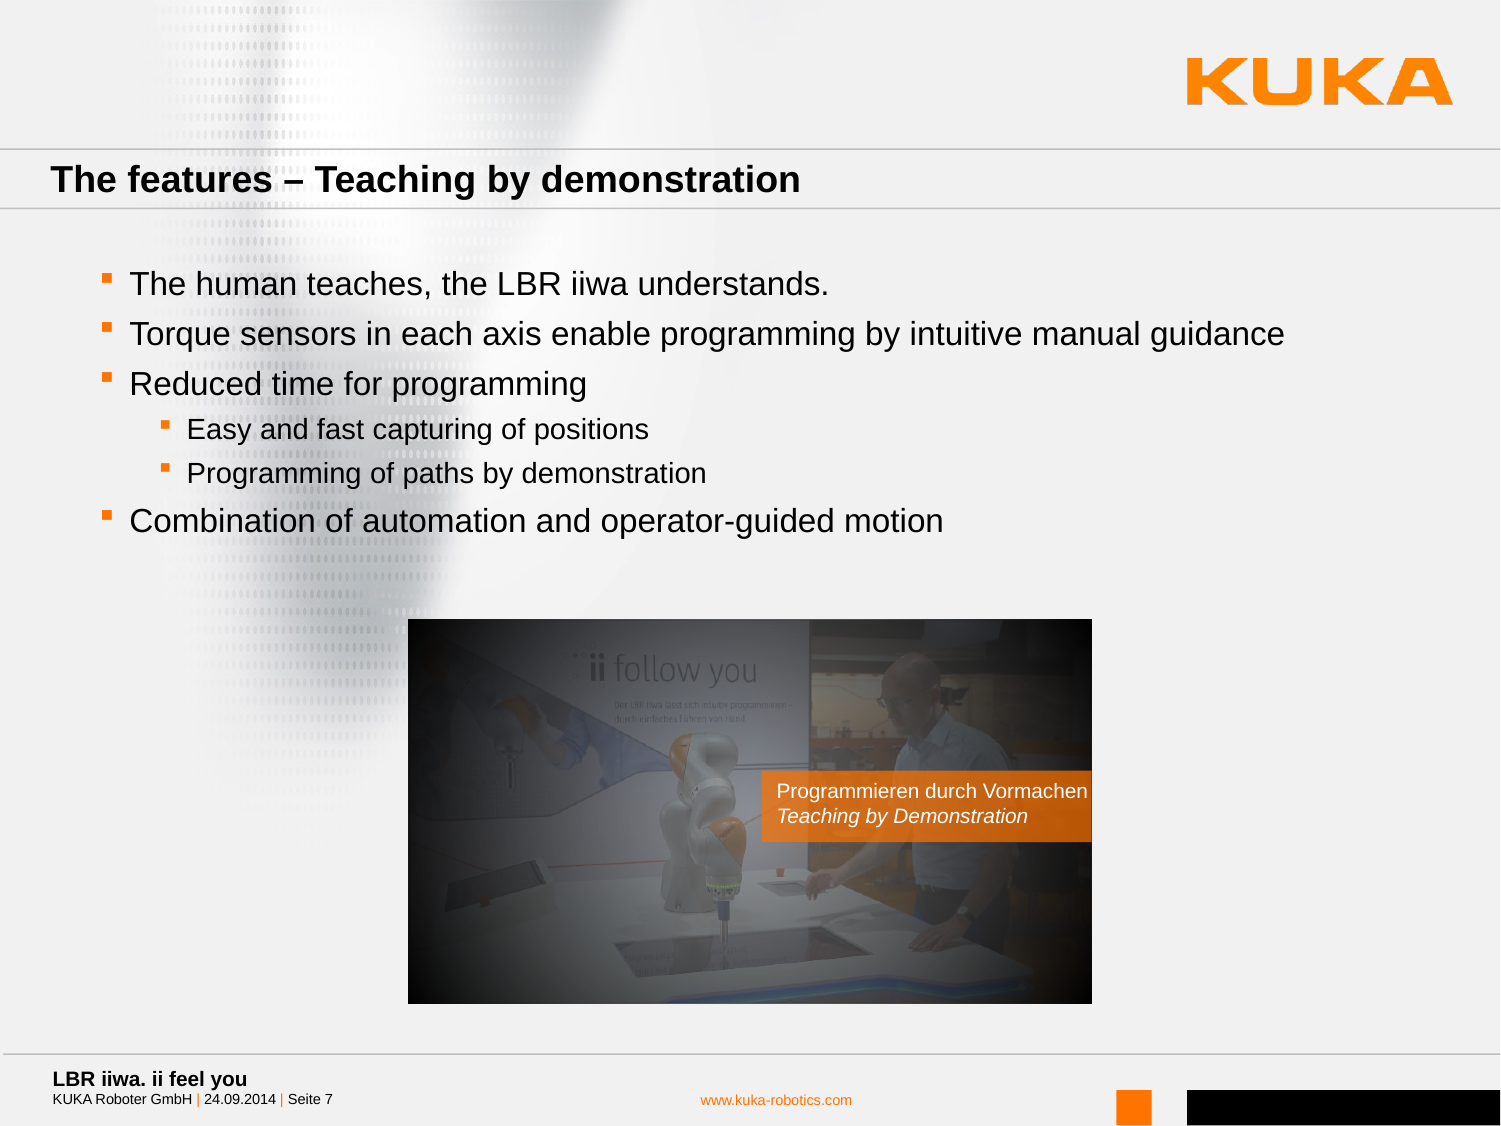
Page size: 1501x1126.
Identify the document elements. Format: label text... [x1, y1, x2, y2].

title The features – Teaching by demonstration [50, 155, 1474, 201]
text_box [408, 619, 1092, 1005]
picture [0, 209, 1501, 1126]
picture [0, 0, 1501, 148]
list The human teaches, the LBR iiwa understands. Torque sensors in each axis enable programming by intuitive manual guidance Reduced time for programming Easy and fast capturing of positions Programming of paths by demonstration Combination of automation and operator-guided motion [60, 236, 1455, 570]
picture [0, 150, 1501, 207]
